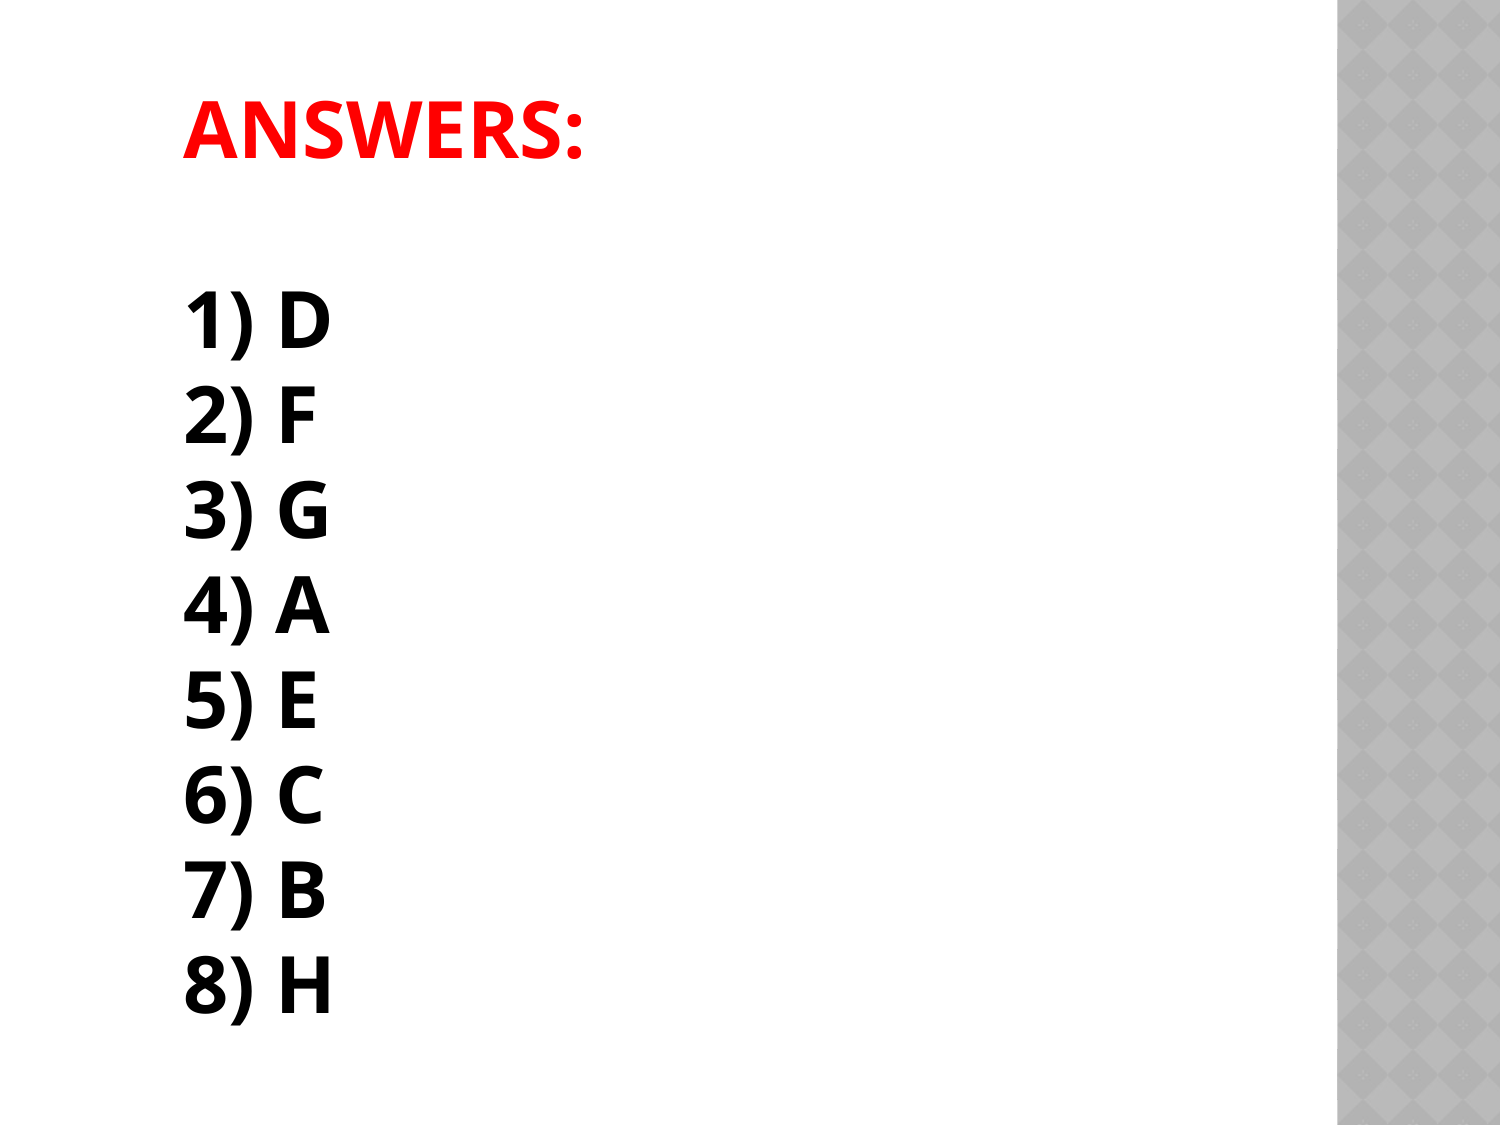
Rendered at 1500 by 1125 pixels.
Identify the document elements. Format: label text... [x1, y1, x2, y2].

title Answers: 1) d 2) f 3) g 4) a 5) E 6) c 7) b 8) h [175, 52, 1263, 1125]
